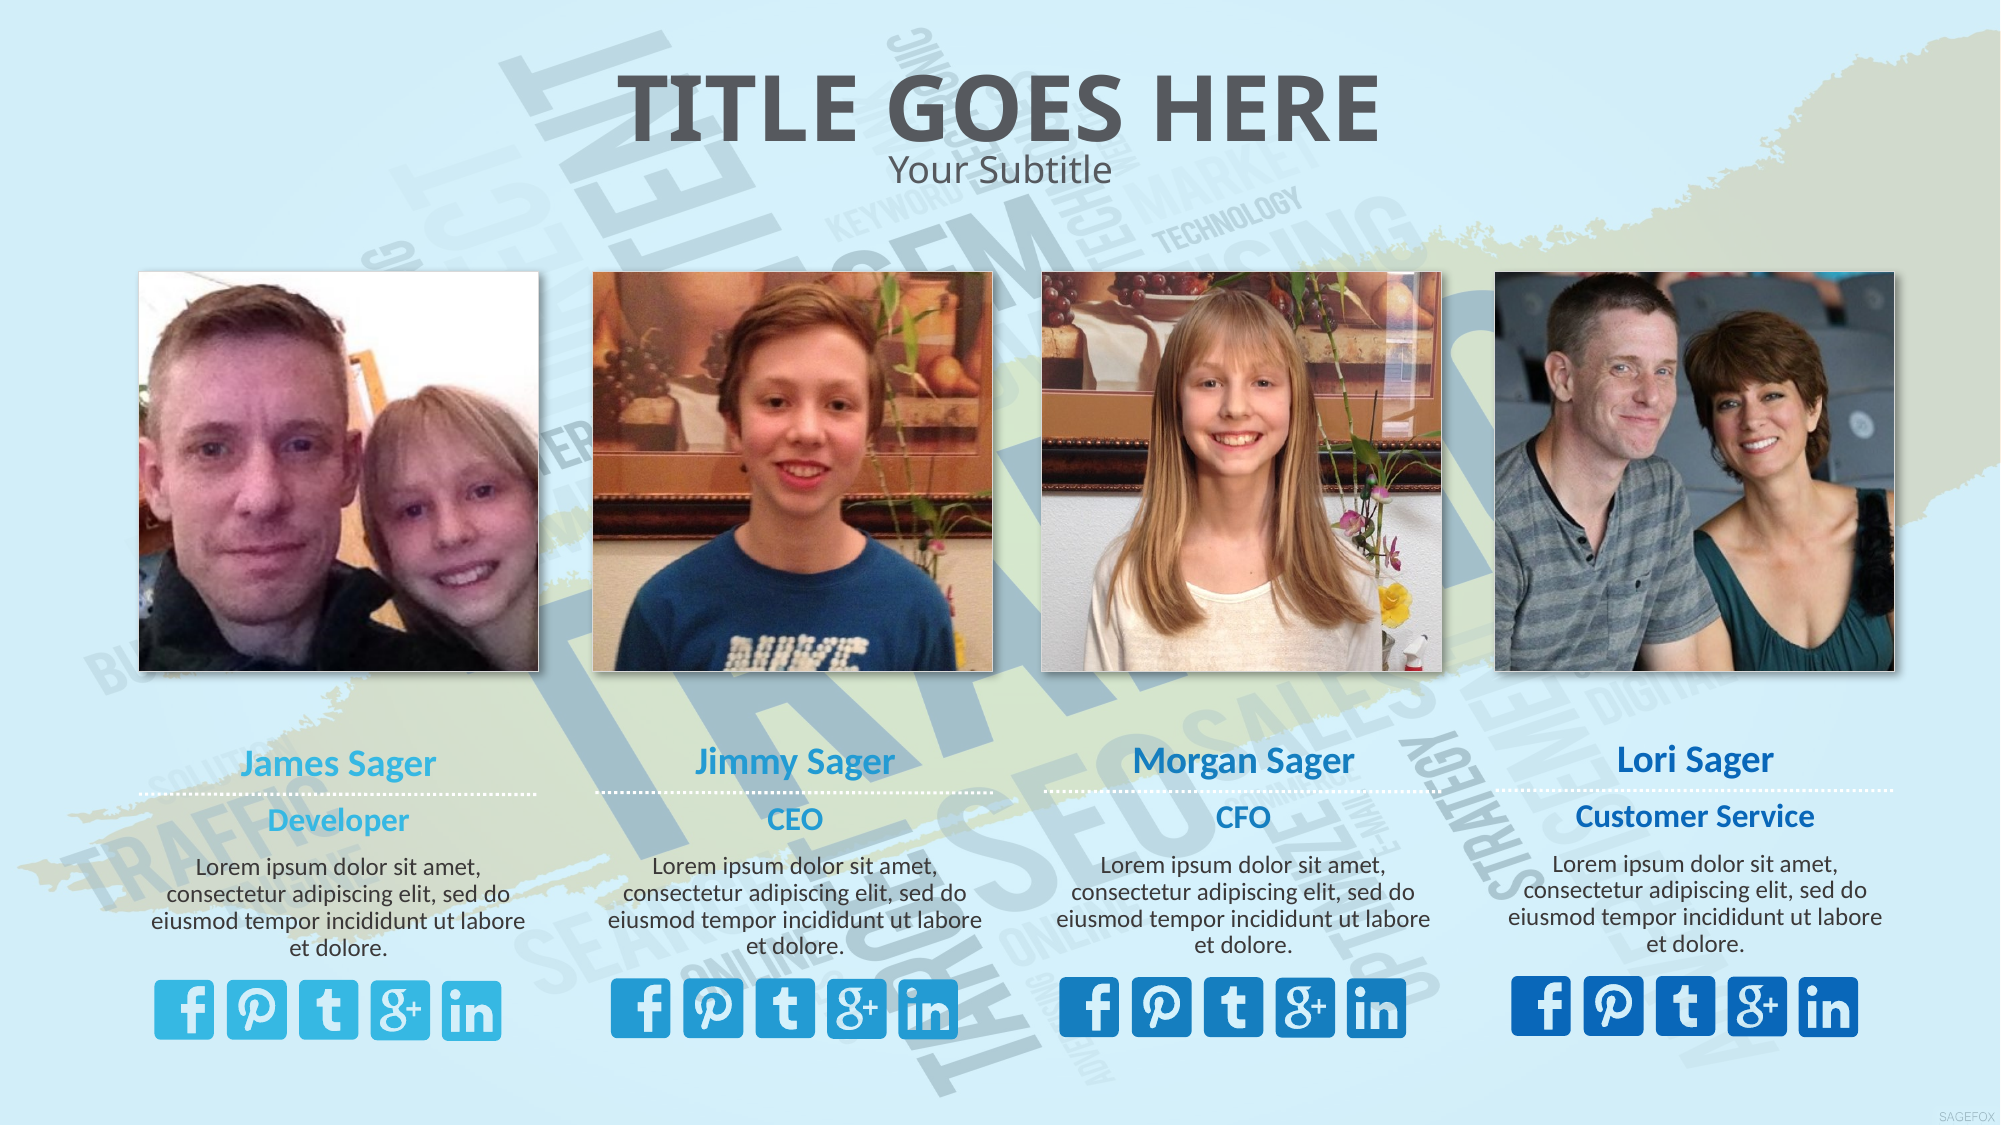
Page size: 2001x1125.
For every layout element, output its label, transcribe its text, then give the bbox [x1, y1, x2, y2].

text_box Lorem ipsum dolor sit amet, consectetur adipiscing elit, sed do eiusmod tempor incididunt ut labore et dolore. [595, 852, 996, 966]
text_box CEO [620, 798, 971, 841]
text_box Lorem ipsum dolor sit amet, consectetur adipiscing elit, sed do eiusmod tempor incididunt ut labore et dolore. [1495, 850, 1896, 964]
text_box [1059, 977, 1407, 1039]
text_box Lori Sager [1520, 738, 1871, 781]
text_box Customer Service [1520, 796, 1871, 839]
text_box Lorem ipsum dolor sit amet, consectetur adipiscing elit, sed do eiusmod tempor incididunt ut labore et dolore. [138, 854, 539, 968]
text_box Morgan Sager [1068, 739, 1419, 782]
text_box [1040, 270, 1442, 672]
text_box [154, 979, 502, 1041]
text_box Jimmy Sager [620, 740, 971, 784]
text_box CFO [1068, 797, 1419, 840]
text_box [548, 42, 1452, 199]
text_box Developer [163, 799, 514, 842]
text_box James Sager [163, 742, 514, 785]
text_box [610, 978, 958, 1040]
text_box [591, 270, 993, 672]
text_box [1511, 976, 1859, 1038]
text_box Lorem ipsum dolor sit amet, consectetur adipiscing elit, sed do eiusmod tempor incididunt ut labore et dolore. [1043, 851, 1444, 965]
text_box [1494, 271, 1896, 673]
text_box [138, 270, 540, 672]
